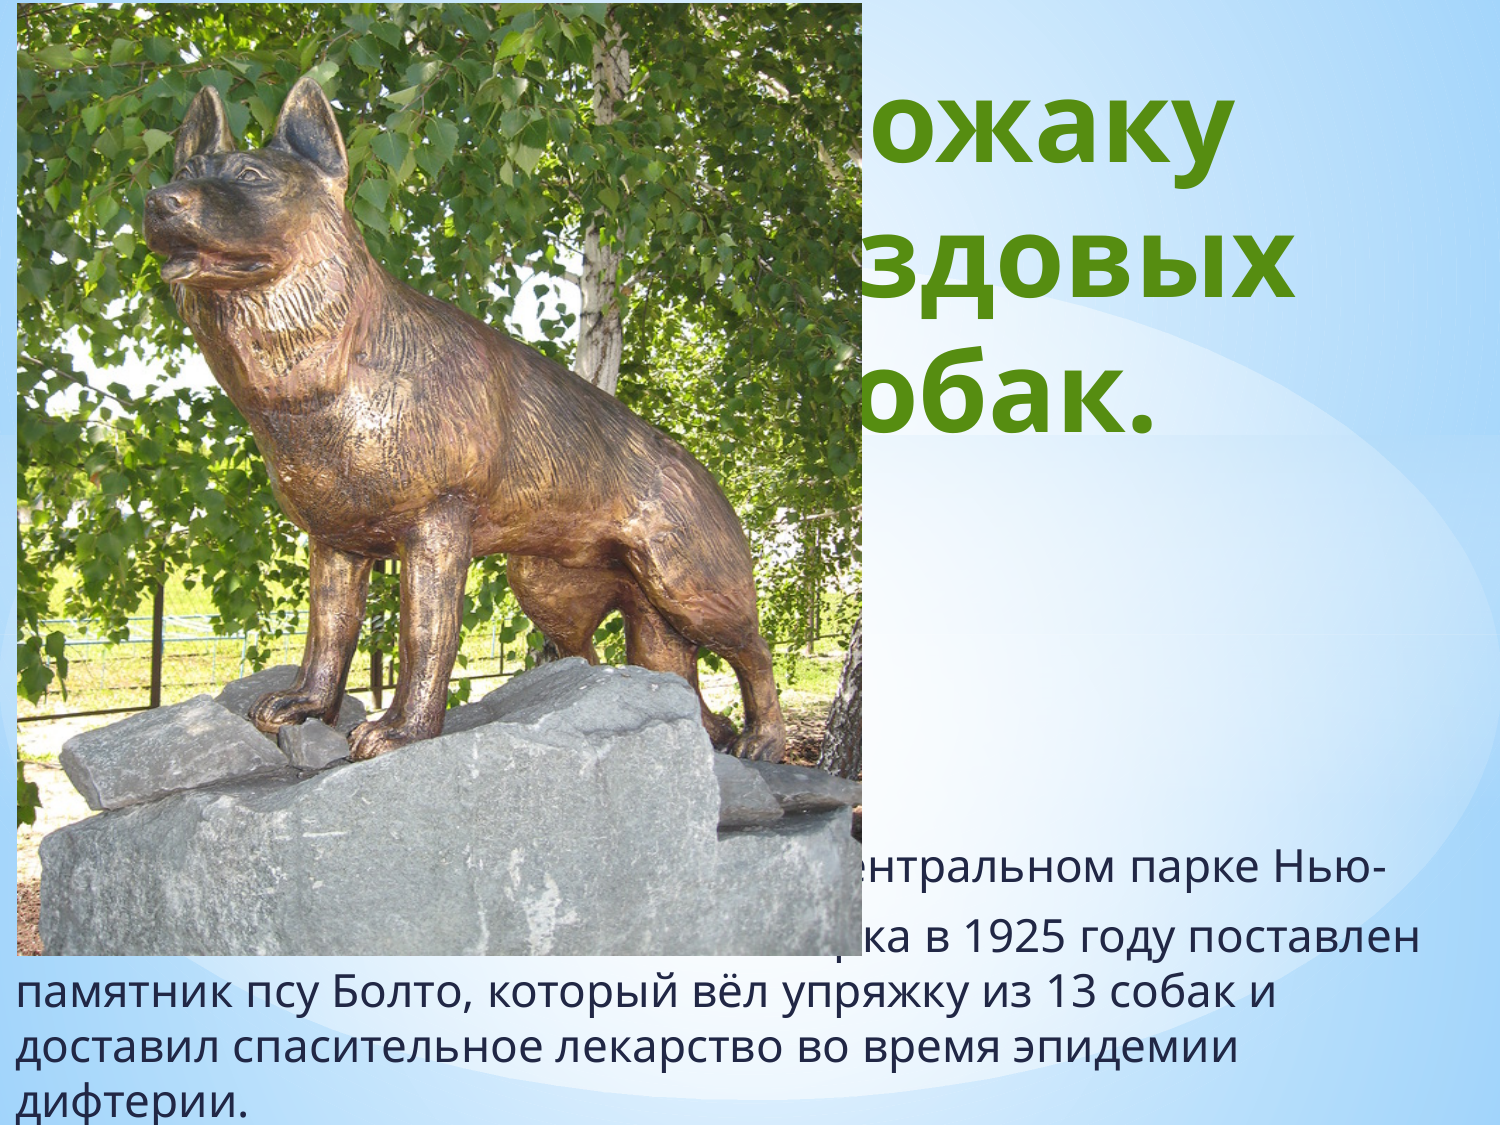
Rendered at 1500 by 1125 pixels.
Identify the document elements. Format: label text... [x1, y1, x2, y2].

title Вожаку ездовых собак. [867, 42, 1459, 808]
picture [17, 2, 862, 956]
subtitle В центральном парке Нью- Йорка в 1925 году поставлен памятник псу Болто, который вёл упряжку из 13 собак и доставил спасительное лекарство во время эпидемии дифтерии. [0, 828, 1483, 1125]
